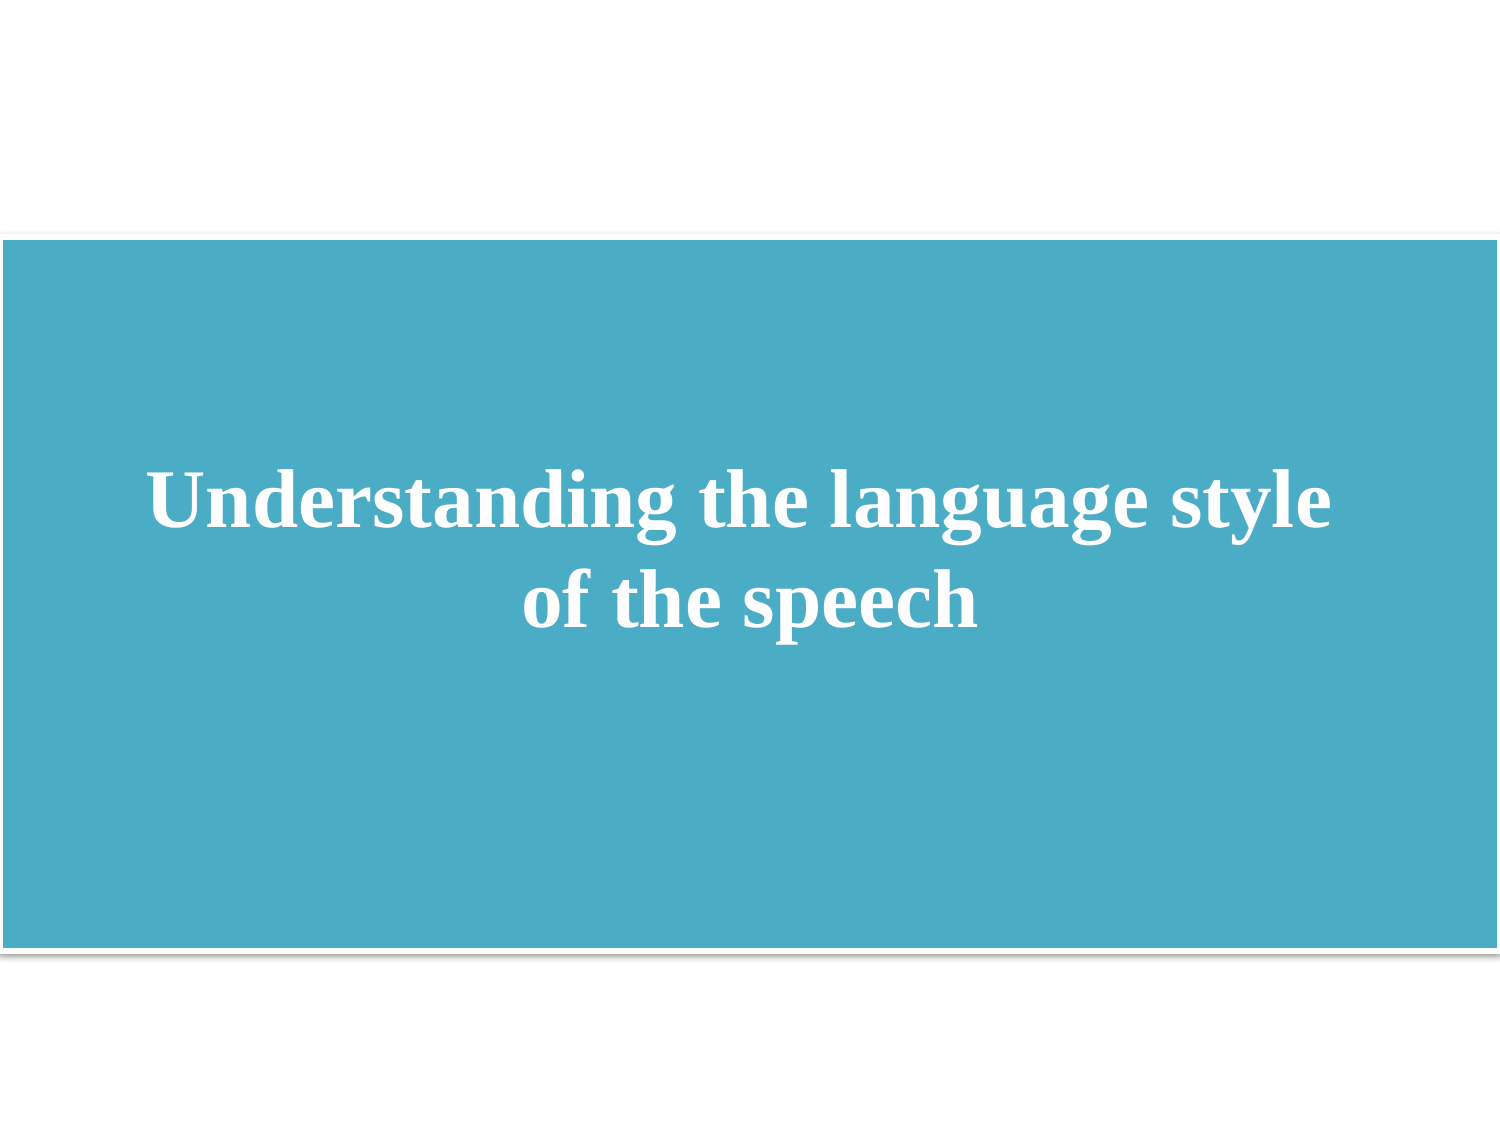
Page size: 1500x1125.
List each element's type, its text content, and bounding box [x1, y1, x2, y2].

text_box Understanding the language style of the speech [0, 234, 1500, 954]
